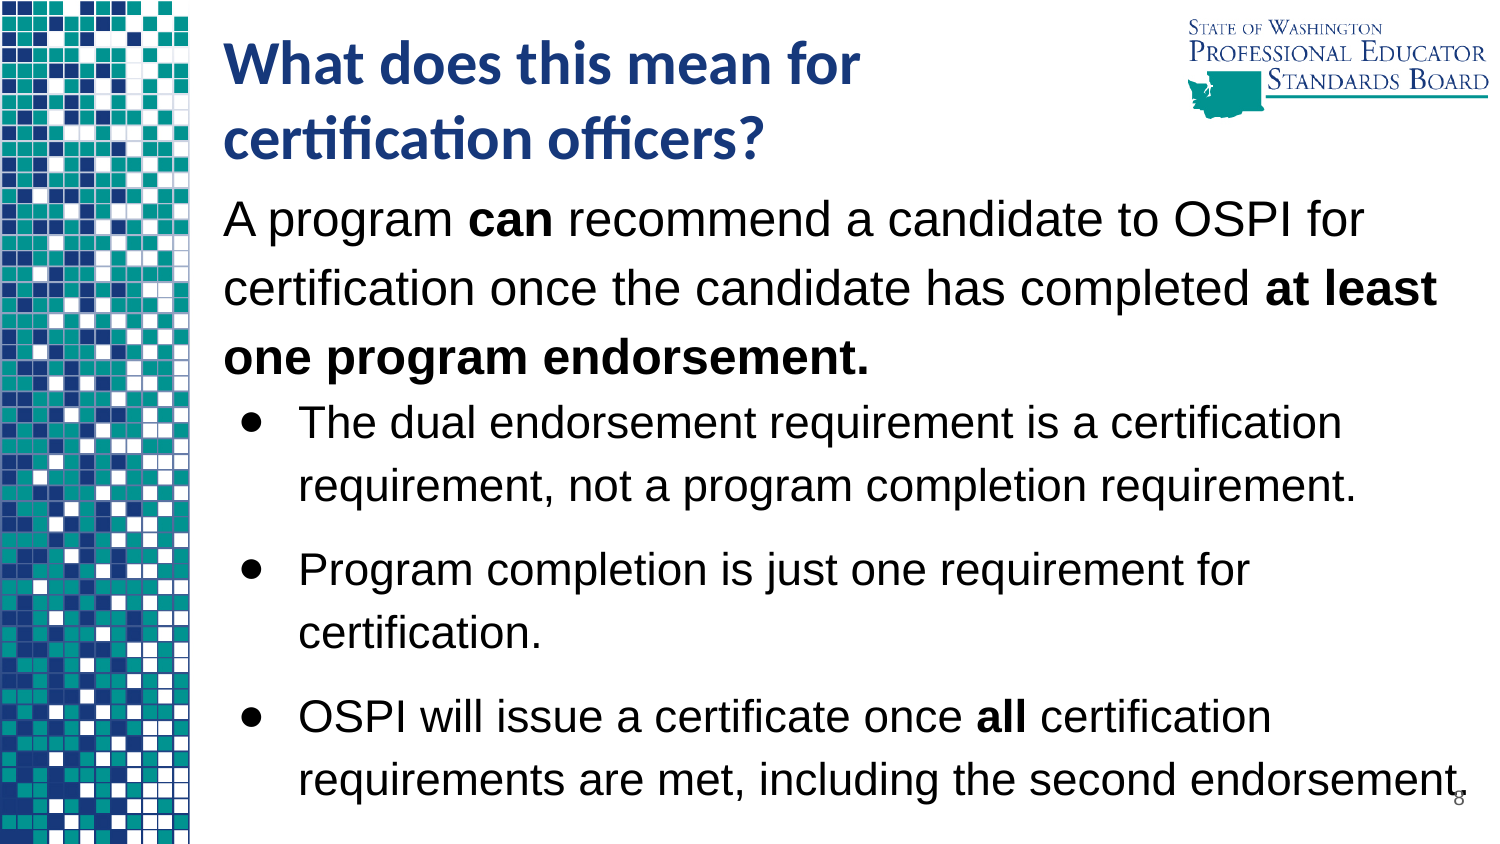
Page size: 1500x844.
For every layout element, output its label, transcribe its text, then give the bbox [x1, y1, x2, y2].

list A program can recommend a candidate to OSPI for certification once the candidate has completed at least one program endorsement. The dual endorsement requirement is a certification requirement, not a program completion requirement. Program completion is just one requirement for certification. OSPI will issue a certificate once all certification requirements are met, including the second endorsement. [208, 162, 1500, 807]
slide_number 8 [1389, 764, 1480, 830]
picture [0, 0, 1500, 844]
title What does this mean for certification officers? [208, 7, 1412, 162]
